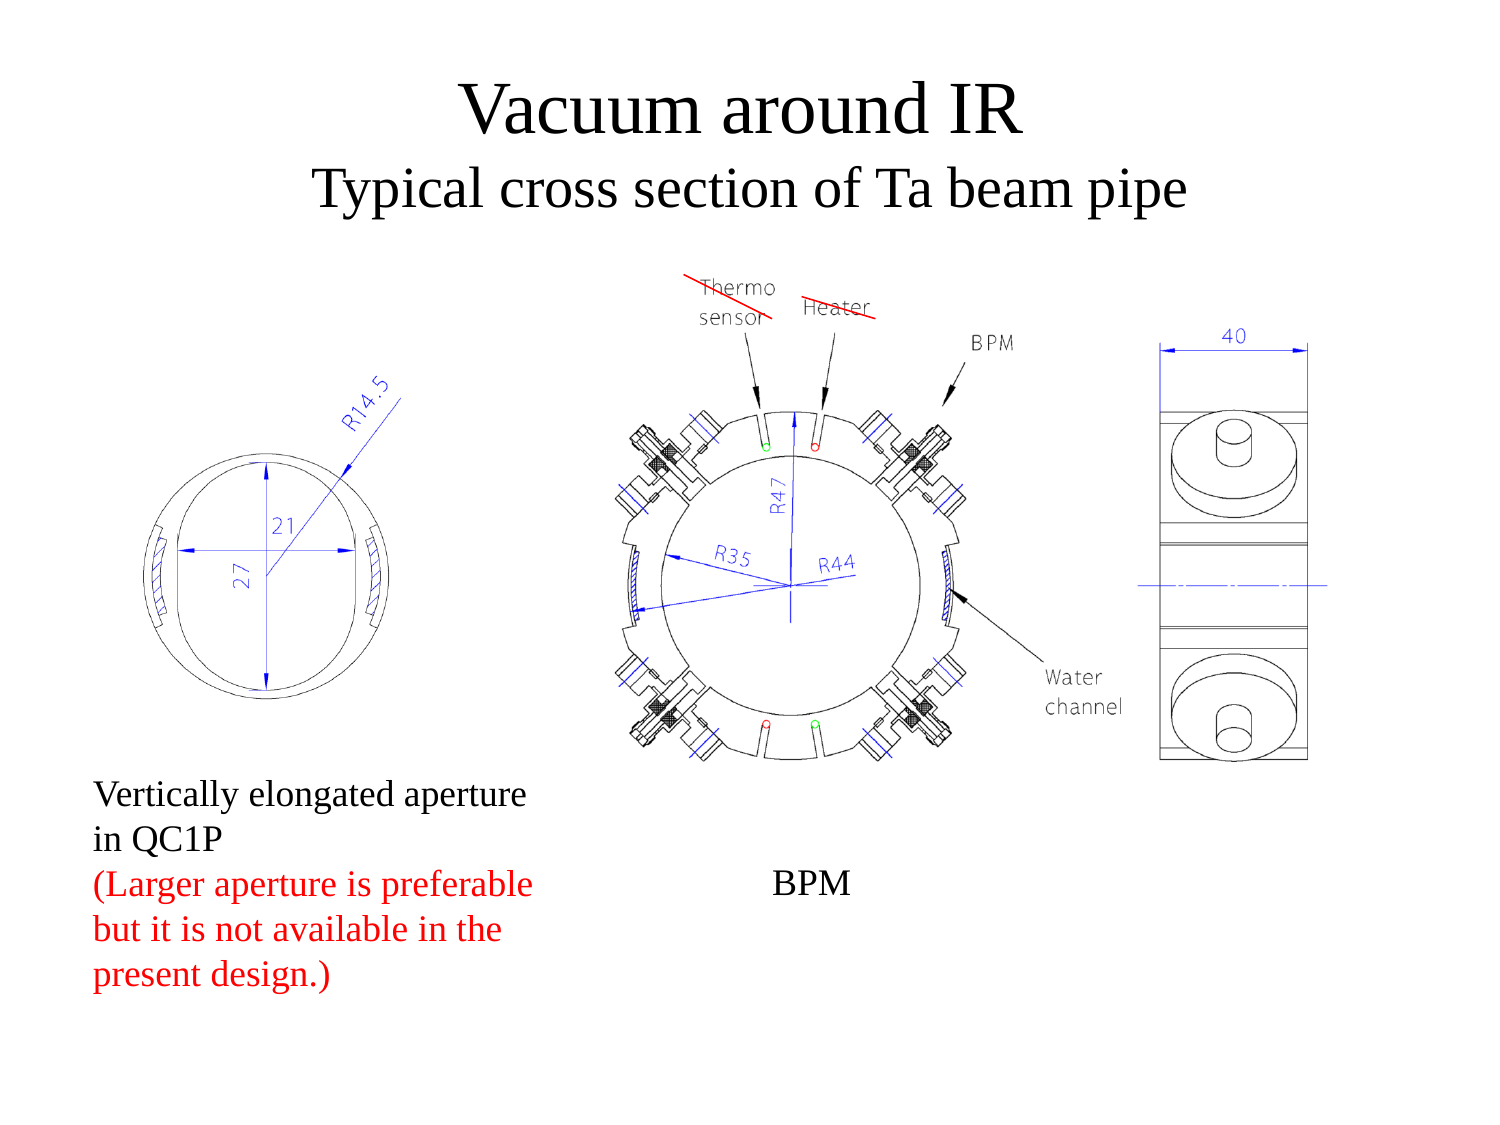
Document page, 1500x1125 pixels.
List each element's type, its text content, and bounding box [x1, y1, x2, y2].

picture [111, 361, 427, 722]
picture [537, 255, 1351, 795]
text_box Vertically elongated aperture in QC1P (Larger aperture is preferable but it is not available in the present design.) [78, 761, 575, 1002]
text_box BPM [757, 850, 898, 911]
title Vacuum around IR Typical cross section of Ta beam pipe [75, 45, 1425, 233]
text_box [801, 296, 876, 319]
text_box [683, 274, 773, 319]
